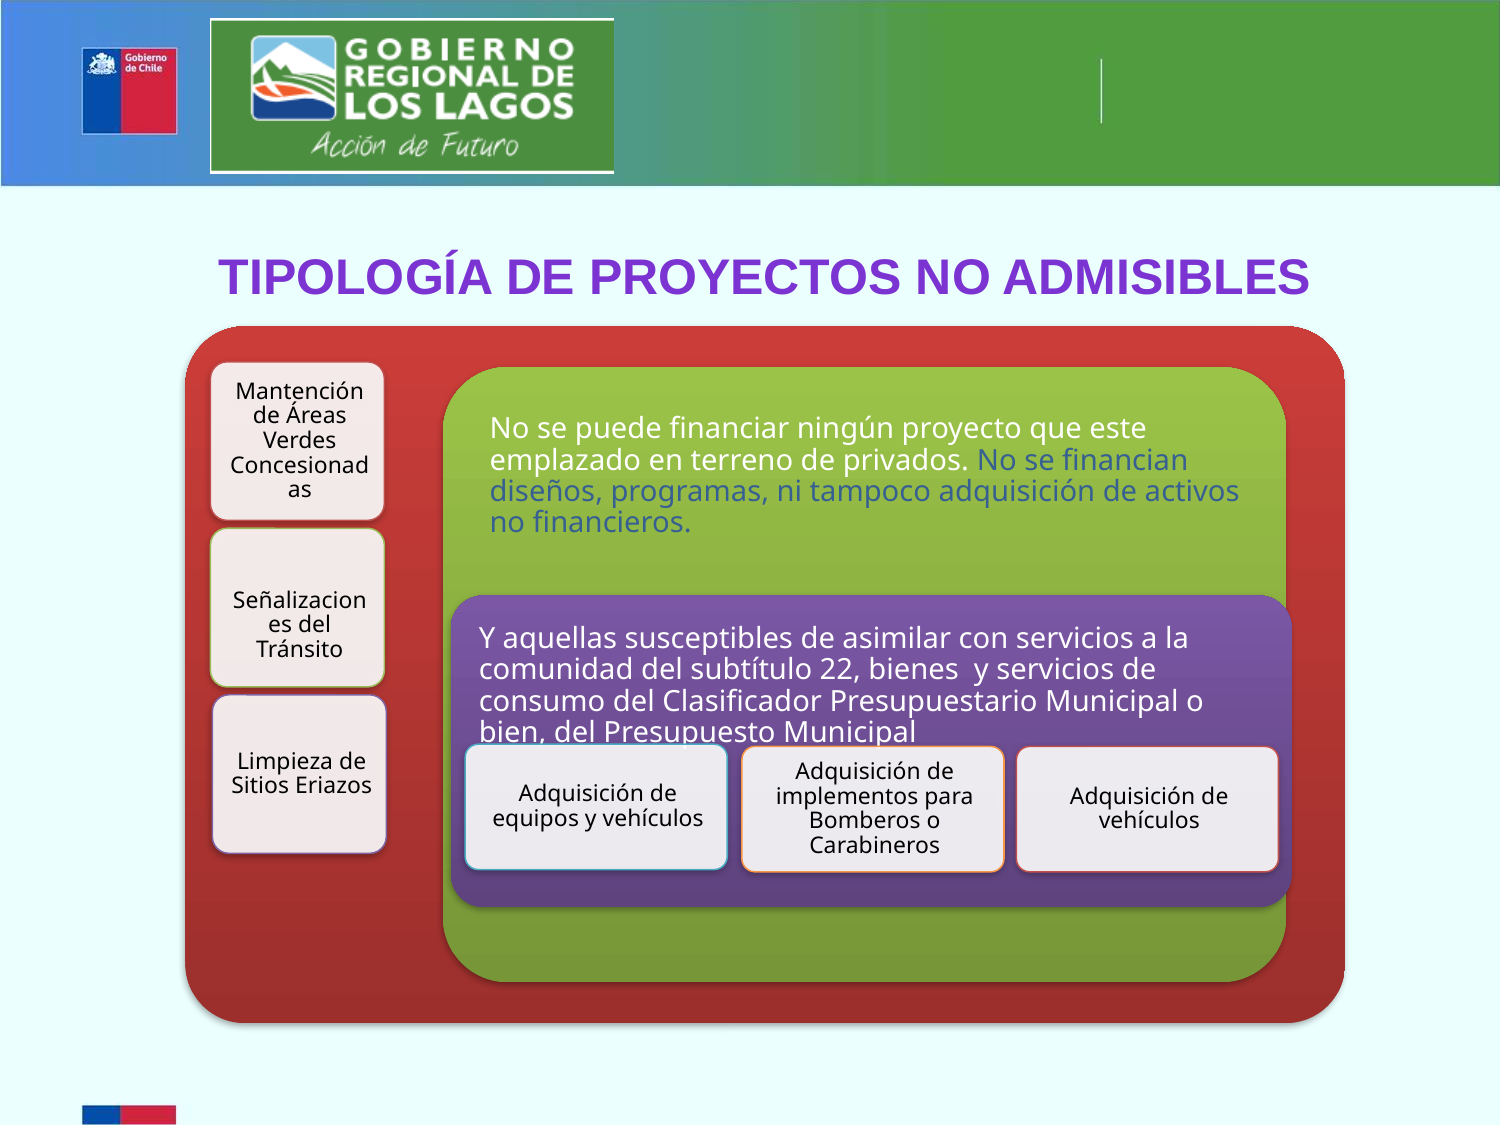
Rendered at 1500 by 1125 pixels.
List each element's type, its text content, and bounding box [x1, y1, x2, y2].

text_box TIPOLOGÍA DE PROYECTOS NO ADMISIBLES [203, 237, 1327, 312]
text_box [185, 326, 1346, 1024]
picture [0, 0, 1500, 1125]
